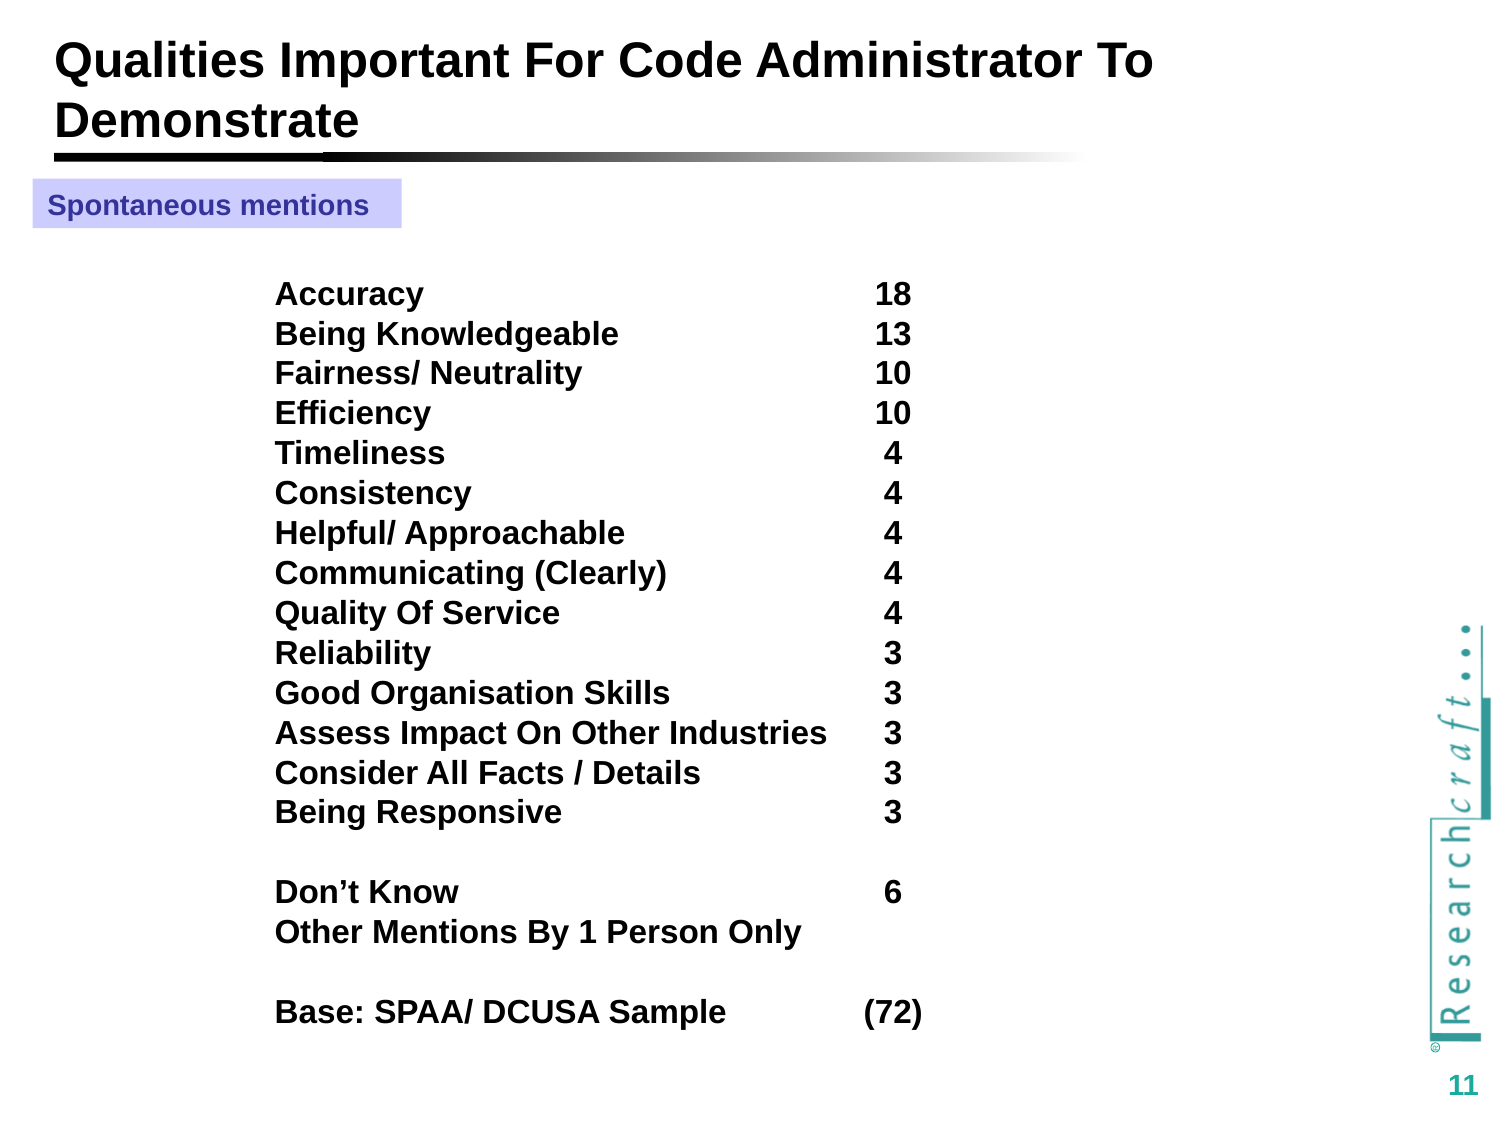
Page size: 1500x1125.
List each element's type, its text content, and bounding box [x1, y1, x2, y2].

picture [1424, 621, 1494, 1046]
slide_number 11 [1411, 1058, 1495, 1107]
title Qualities Important For Code Administrator To Demonstrate [53, 47, 1430, 149]
text_box Accuracy 18 Being Knowledgeable 13 Fairness/ Neutrality 10 Efficiency 10 Timeliness 4 Consistency 4 Helpful/ Approachable 4 Communicating (Clearly) 4 Quality Of Service 4 Reliability 3 Good Organisation Skills 3 Assess Impact On Other Industries 3 Consider All Facts / Details 3 Being Responsive 3 Don’t Know 6 Other Mentions By 1 Person Only Base: SPAA/ DCUSA Sample (72) [259, 184, 1382, 1038]
text_box Spontaneous mentions [32, 178, 402, 229]
